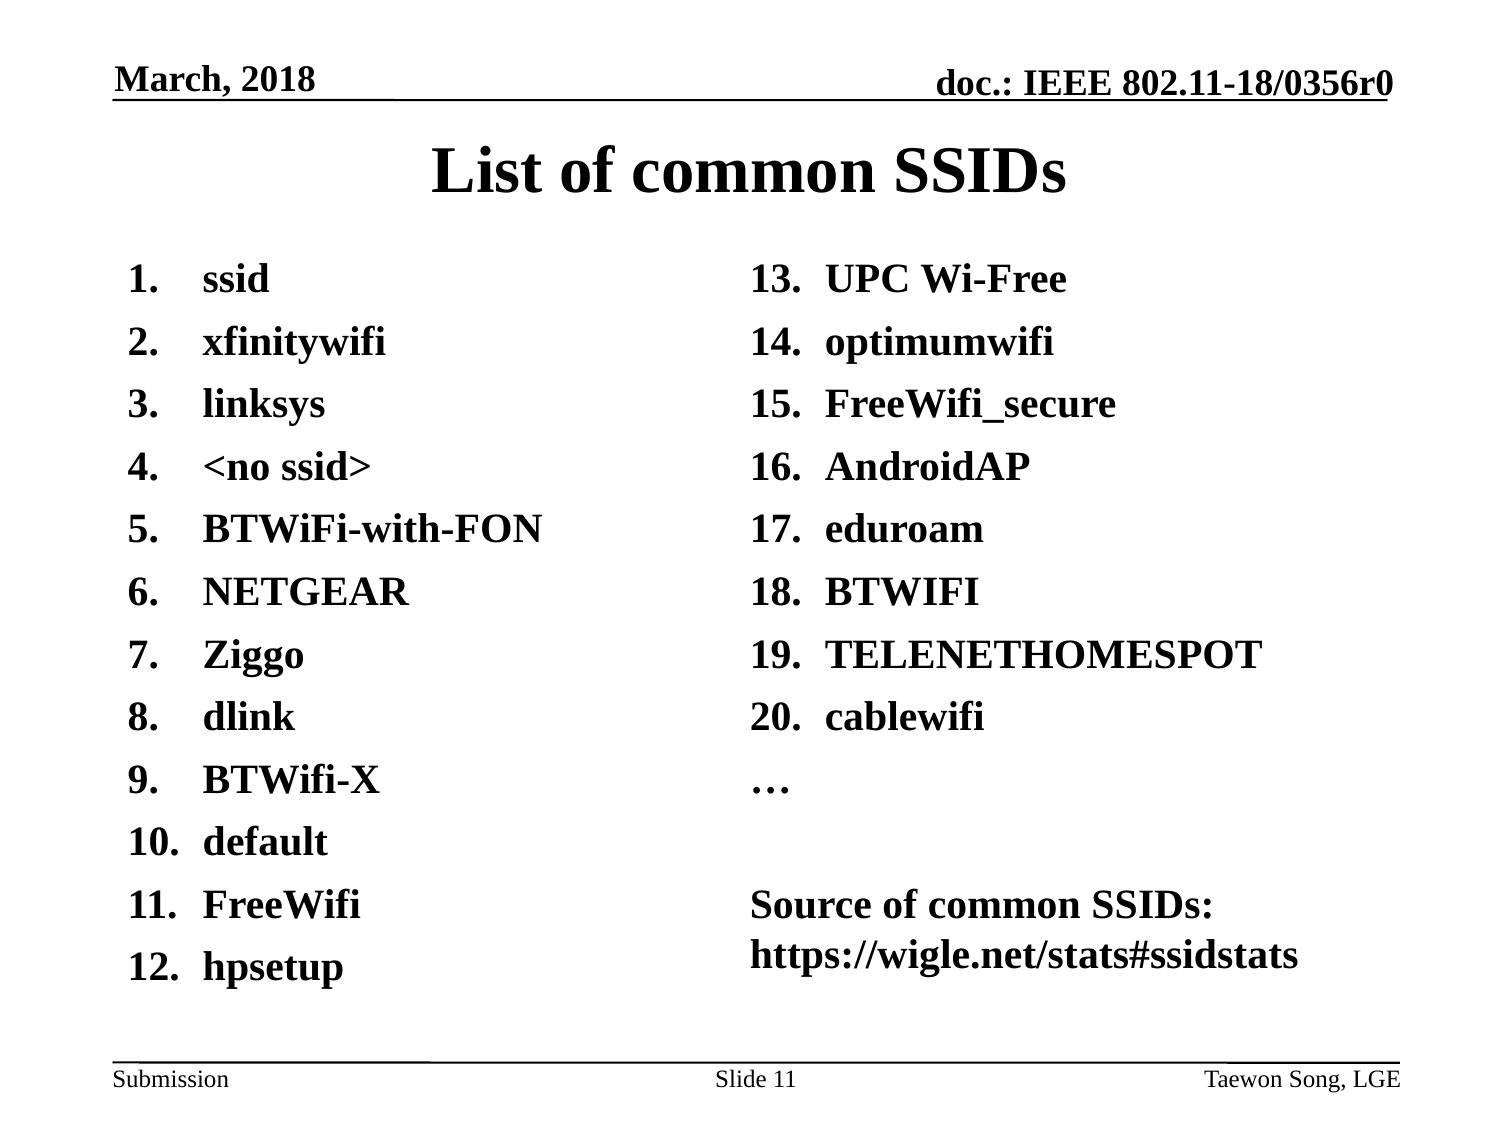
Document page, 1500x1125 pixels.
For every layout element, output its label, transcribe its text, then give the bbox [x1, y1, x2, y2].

footer Taewon Song, LGE [878, 1061, 1402, 1093]
list ssid xfinitywifi linksys <no ssid> BTWiFi-with-FON NETGEAR Ziggo dlink BTWifi-X default FreeWifi hpsetup UPC Wi-Free optimumwifi FreeWifi_secure AndroidAP eduroam BTWIFI TELENETHOMESPOT cablewifi … Source of common SSIDs: https://wigle.net/stats#ssidstats [112, 243, 1388, 1000]
slide_number Slide 11 [712, 1061, 800, 1123]
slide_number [114, 54, 423, 100]
title List of common SSIDs [112, 112, 1388, 221]
